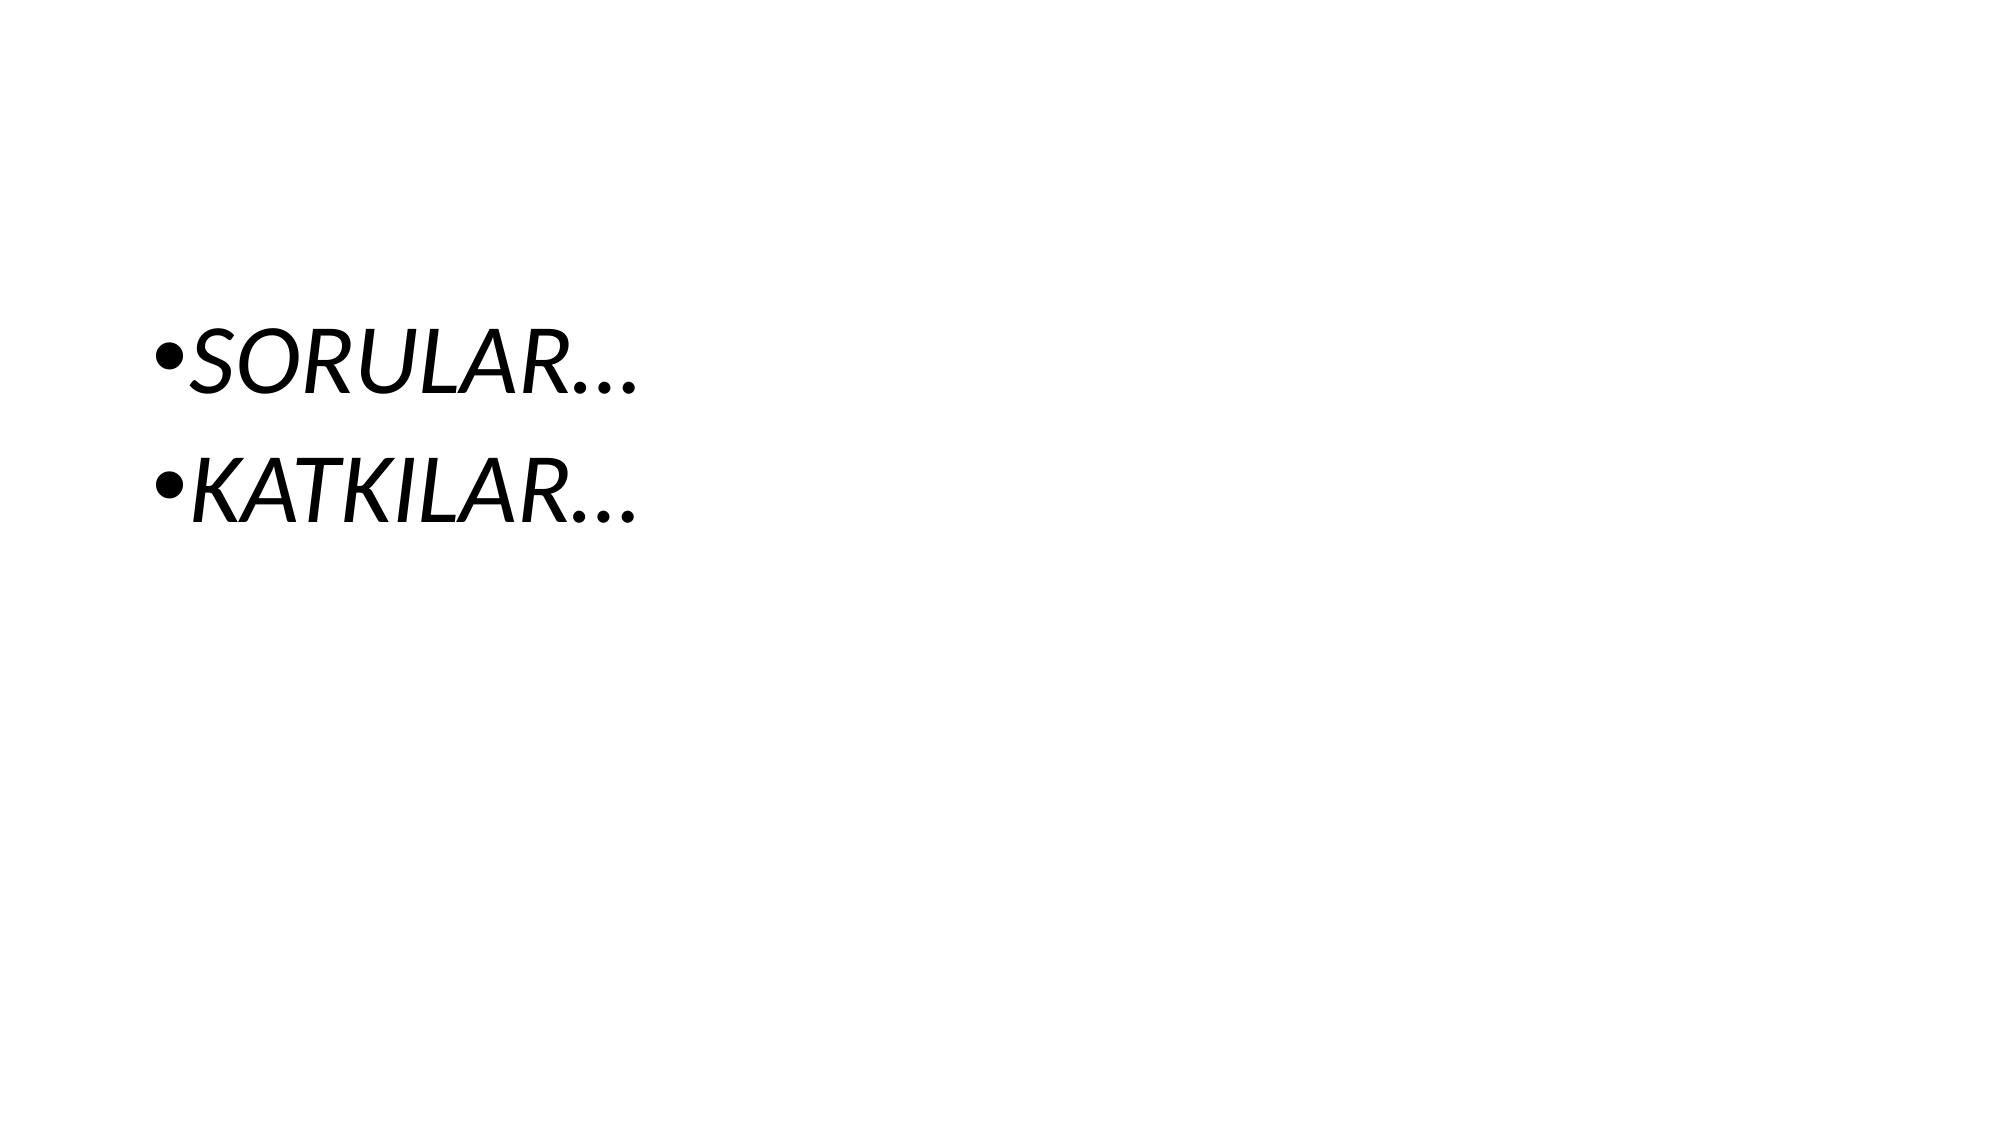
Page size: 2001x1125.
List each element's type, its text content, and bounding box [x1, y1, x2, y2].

list SORULAR… KATKILAR… [137, 299, 1863, 1014]
